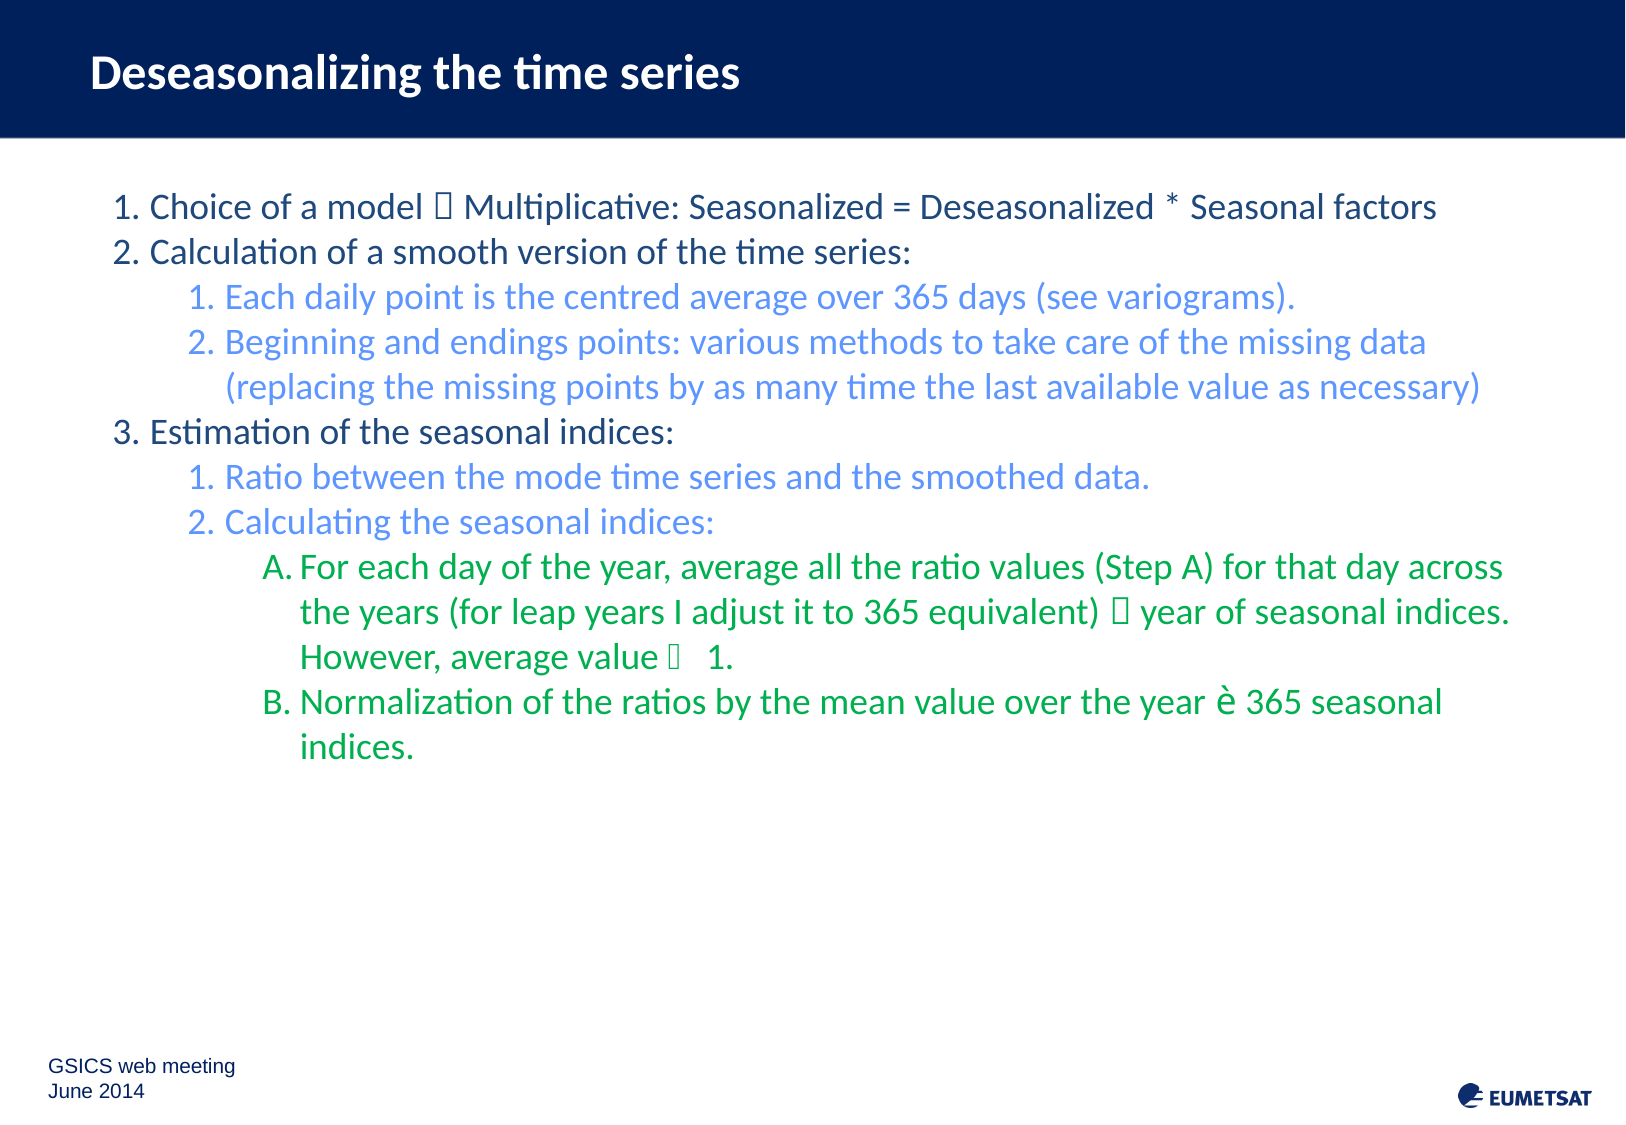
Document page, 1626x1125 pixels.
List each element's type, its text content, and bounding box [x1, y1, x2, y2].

title Deseasonalizing the time series [74, 31, 1426, 114]
picture [0, 0, 1626, 1125]
text_box Choice of a model  Multiplicative: Seasonalized = Deseasonalized * Seasonal factors Calculation of a smooth version of the time series: Each daily point is the centred average over 365 days (see variograms). Beginning and endings points: various methods to take care of the missing data (replacing the missing points by as many time the last available value as necessary) Estimation of the seasonal indices: Ratio between the mode time series and the smoothed data. Calculating the seasonal indices: For each day of the year, average all the ratio values (Step A) for that day across the years (for leap years I adjust it to 365 equivalent)  year of seasonal indices. However, average value  1. Normalization of the ratios by the mean value over the year è 365 seasonal indices. Deseasonalization of the time series by dividing each value from the original time series by the seasonal indices Linear regression of the deseasonalized time series. Consistency check: multiplying the trend by the seasonal indices and visual check. [97, 174, 1544, 955]
